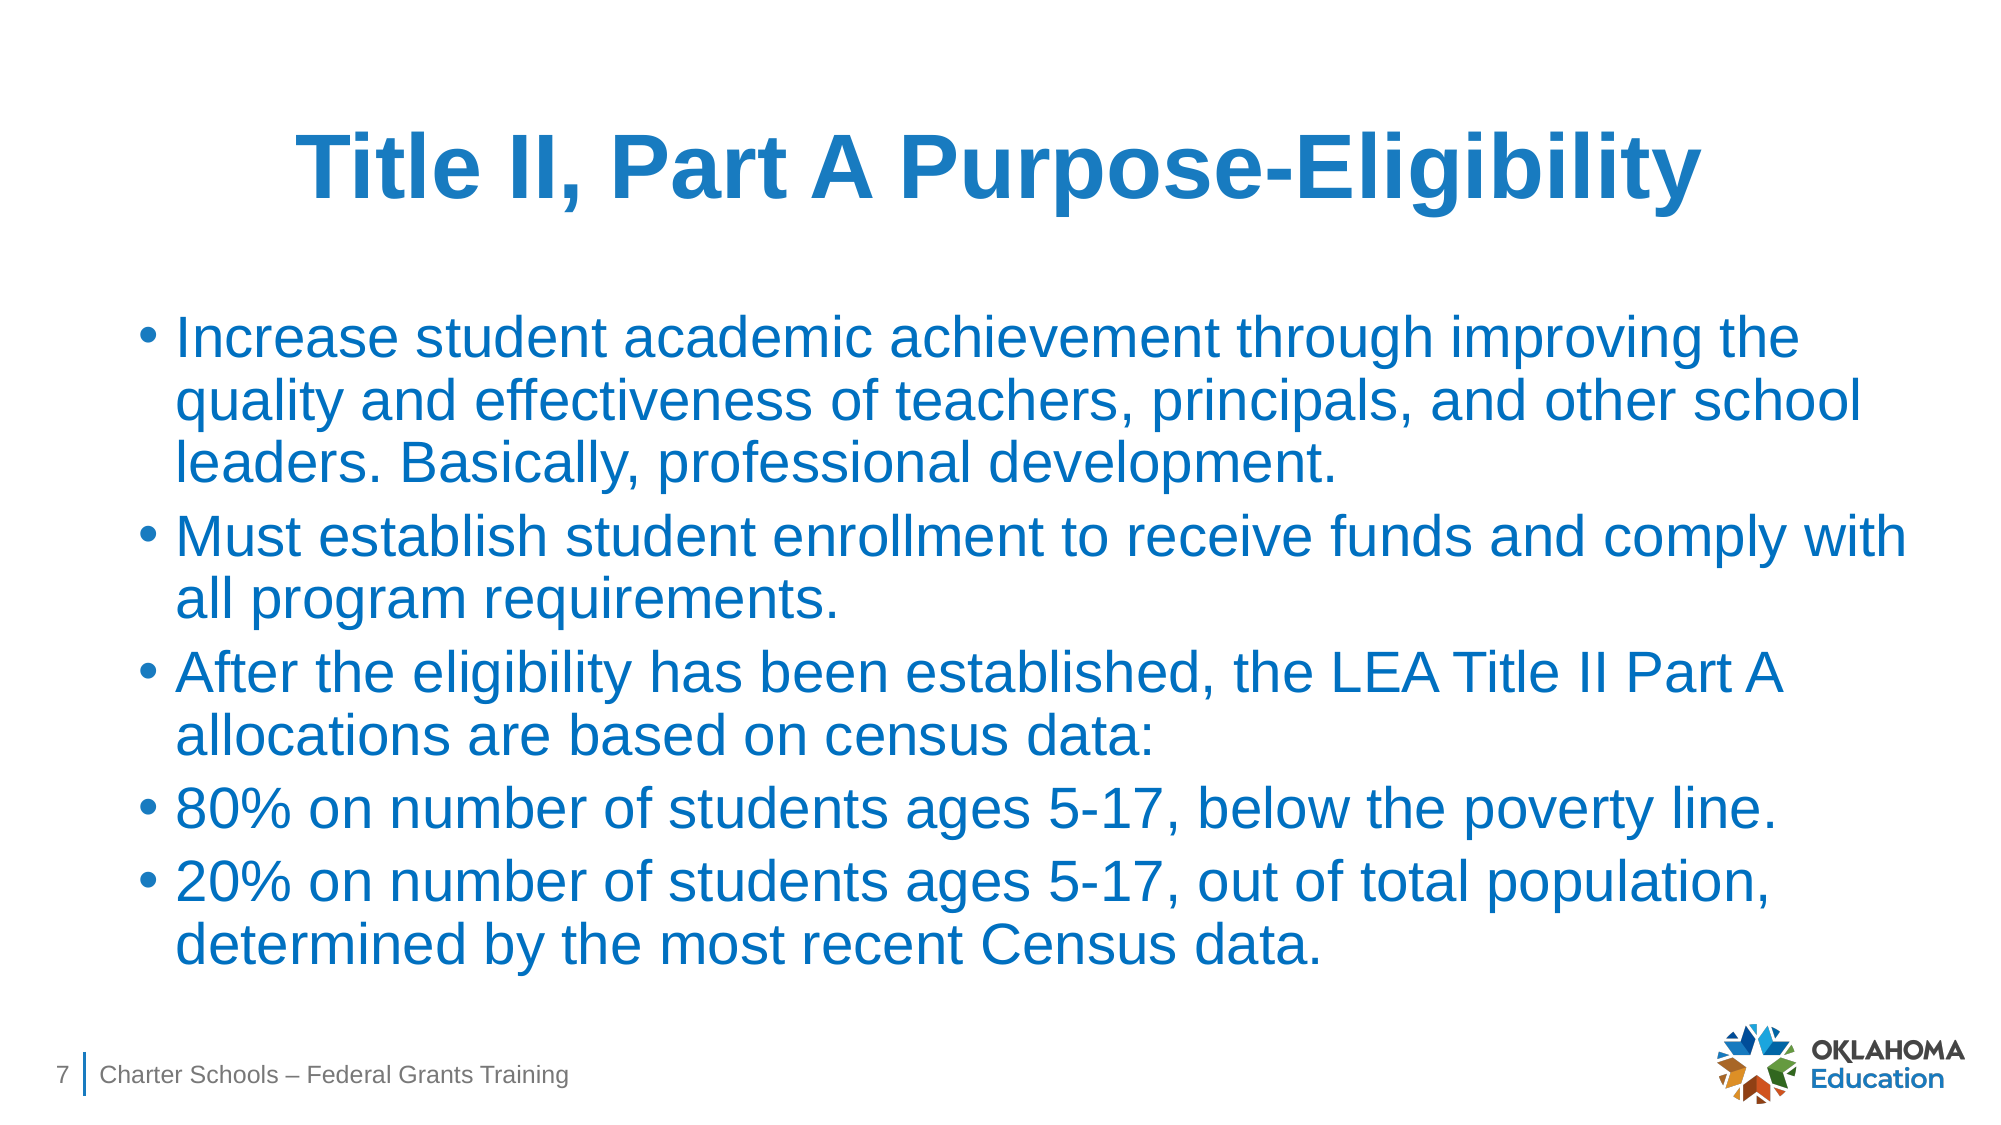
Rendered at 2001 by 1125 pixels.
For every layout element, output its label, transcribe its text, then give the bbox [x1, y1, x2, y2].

picture [1717, 1024, 1965, 1104]
footer Charter Schools – Federal Grants Training [85, 1043, 1063, 1104]
title Title II, Part A Purpose-Eligibility [48, 59, 1952, 278]
slide_number 7 [0, 1043, 85, 1104]
list Increase student academic achievement through improving the quality and effectiveness of teachers, principals, and other school leaders. Basically, professional development. Must establish student enrollment to receive funds and comply with all program requirements. After the eligibility has been established, the LEA Title II Part A allocations are based on census data: 80% on number of students ages 5-17, below the poverty line. 20% on number of students ages 5-17, out of total population, determined by the most recent Census data. [48, 299, 1952, 1014]
